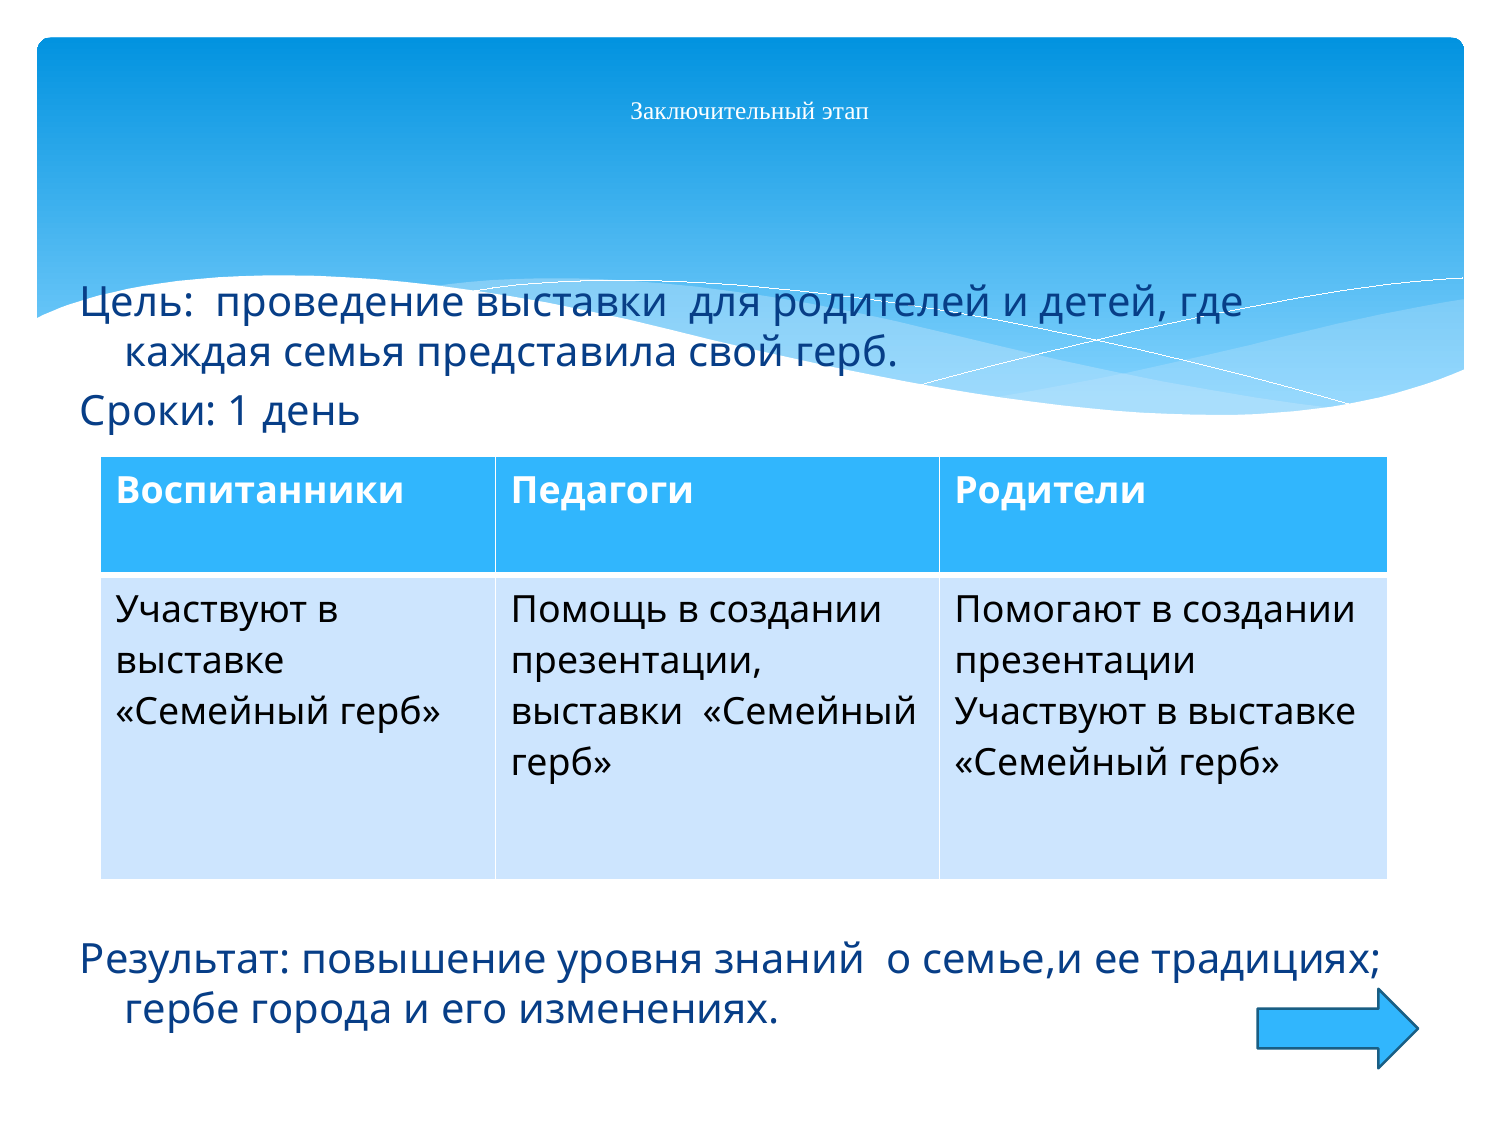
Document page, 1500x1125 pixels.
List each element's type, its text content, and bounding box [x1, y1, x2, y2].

title Заключительный этап [75, 55, 1425, 209]
table_header Воспитанники [101, 457, 495, 572]
table_cell Помогают в создании презентации Участвуют в выставке «Семейный герб» [940, 578, 1387, 879]
list Цель: проведение выставки для родителей и детей, где каждая семья представила свой герб. Сроки: 1 день Результат: повышение уровня знаний о семье,и ее традициях; гербе города и его изменениях. [64, 267, 1415, 1111]
text_box [1256, 987, 1420, 1070]
table_header Педагоги [496, 457, 939, 572]
table_cell Помощь в создании презентации, выставки «Семейный герб» [496, 578, 939, 879]
table_header Родители [940, 457, 1387, 572]
table_cell Участвуют в выставке «Семейный герб» [101, 578, 495, 879]
